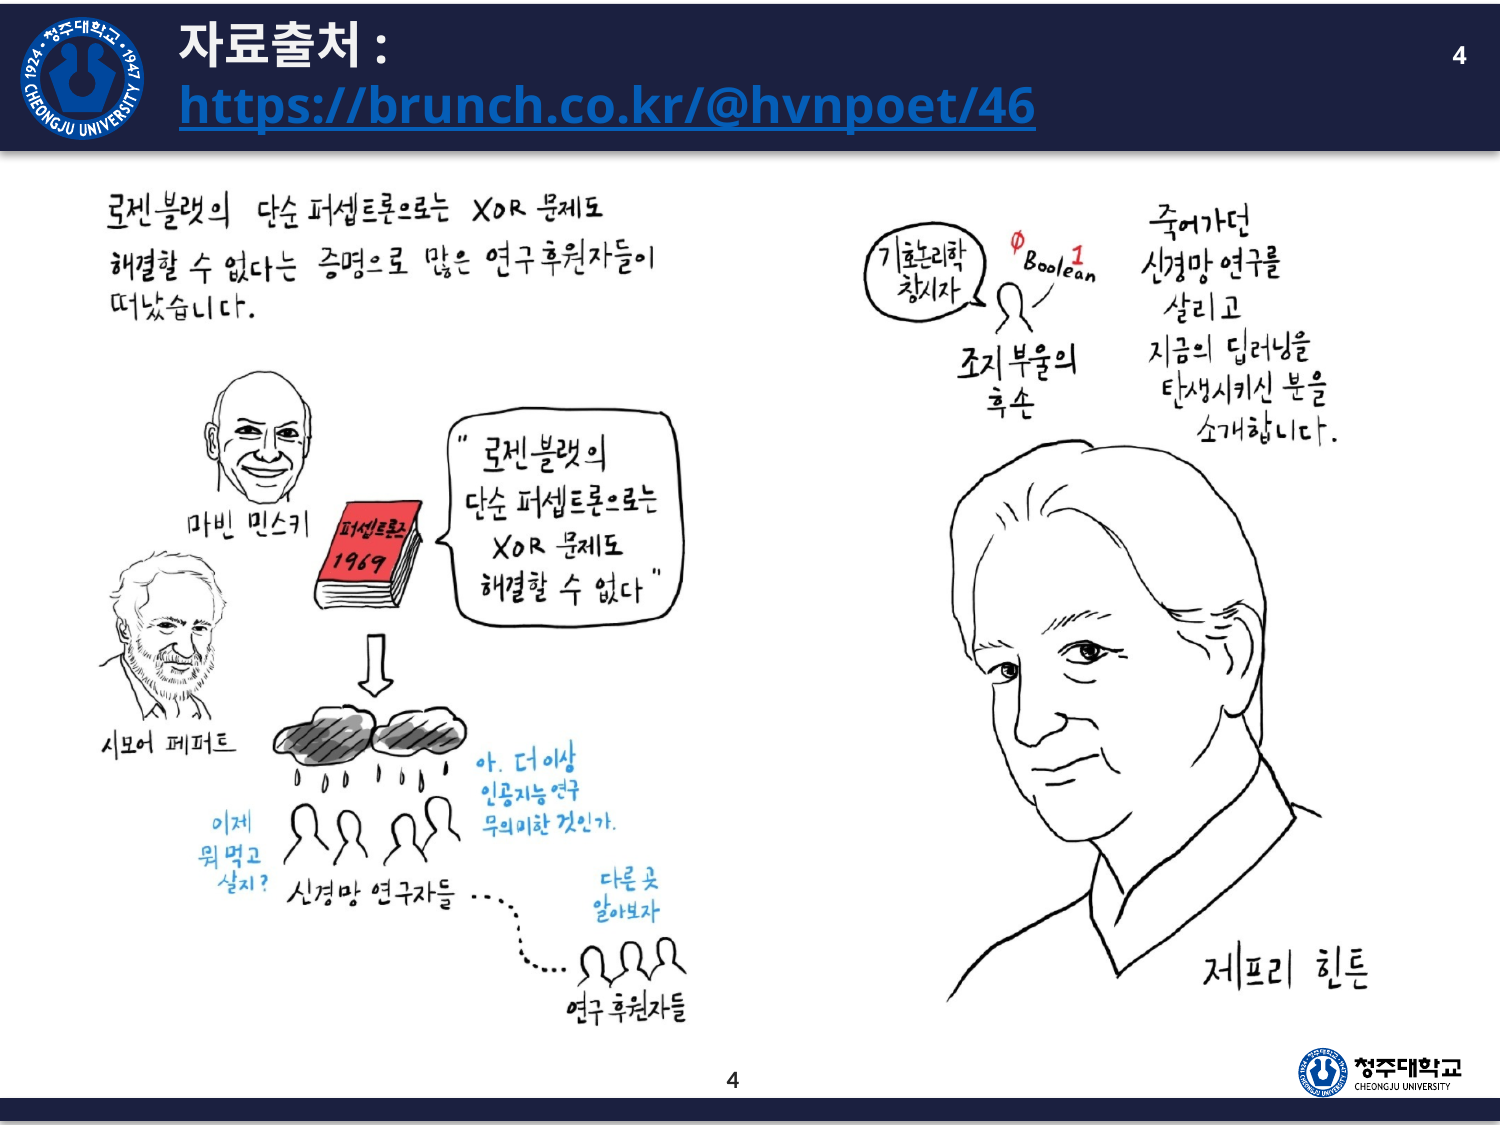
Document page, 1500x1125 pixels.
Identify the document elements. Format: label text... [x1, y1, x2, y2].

title 자료출처: https://brunch.co.kr/@hvnpoet/46 [163, 36, 1258, 121]
picture [36, 176, 730, 1037]
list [818, 176, 1433, 1011]
slide_number 4 [1406, 26, 1482, 87]
